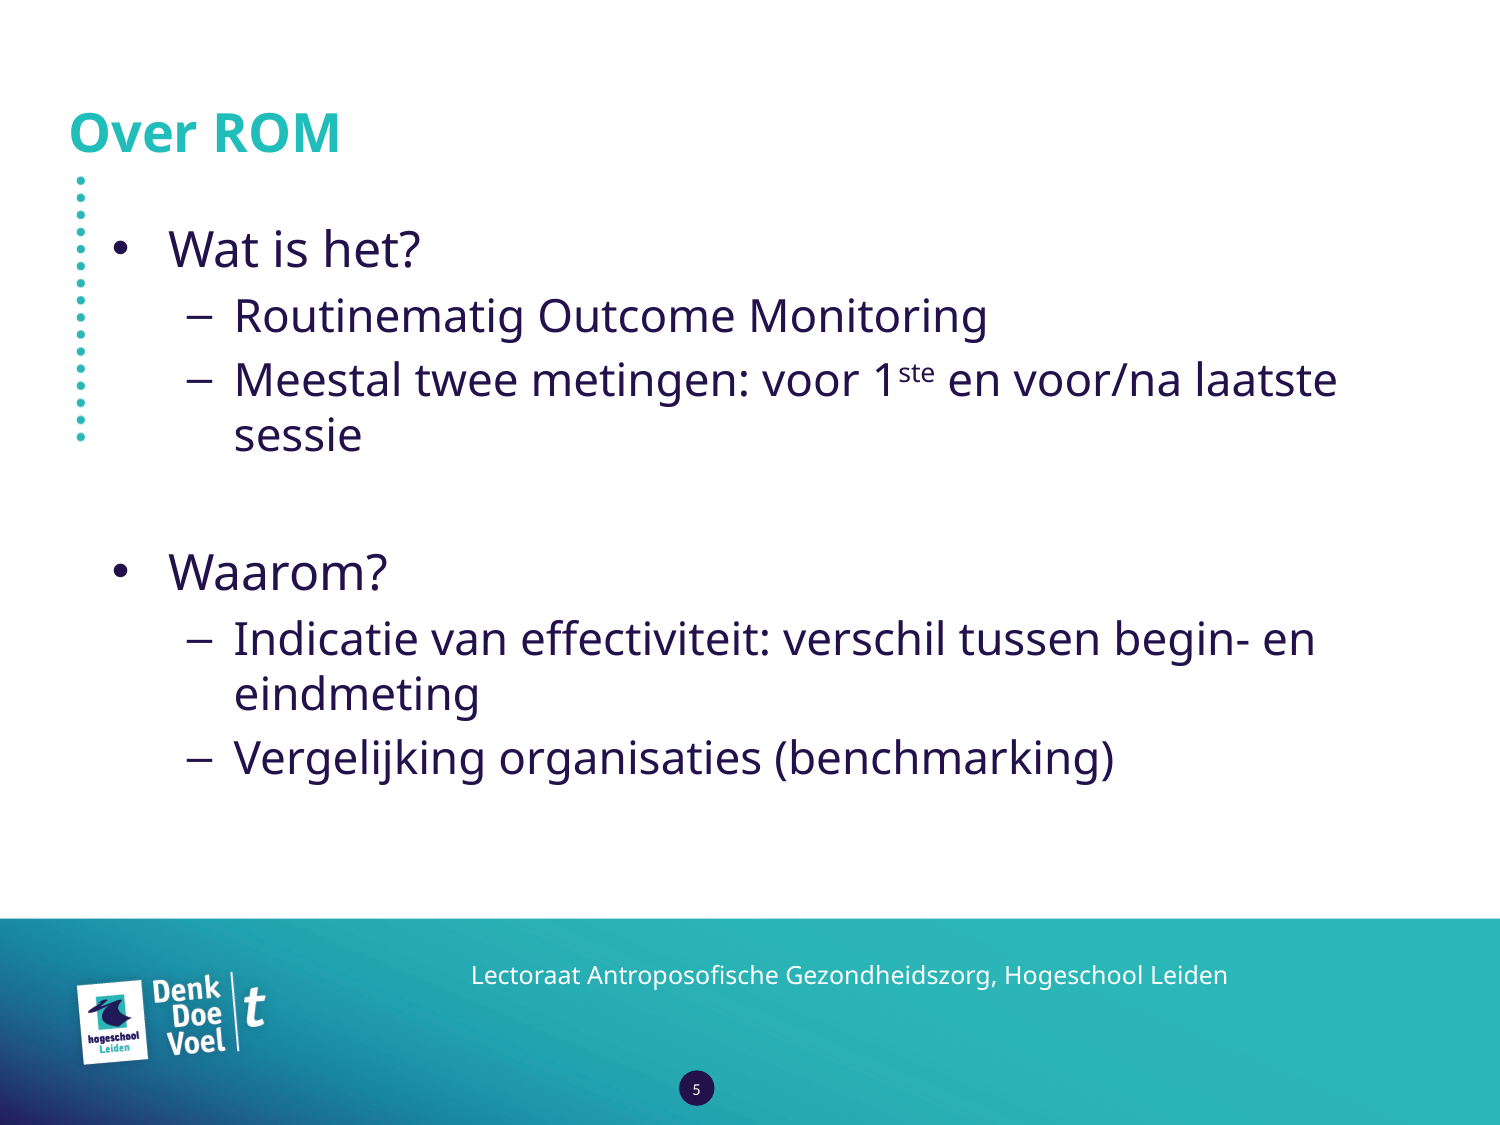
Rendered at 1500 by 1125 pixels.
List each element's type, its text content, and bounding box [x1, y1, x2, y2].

title Over ROM [53, 0, 1404, 172]
list Wat is het? Routinematig Outcome Monitoring Meestal twee metingen: voor 1ste en voor/na laatste sessie Waarom? Indicatie van effectiviteit: verschil tussen begin- en eindmeting Vergelijking organisaties (benchmarking) [96, 209, 1447, 906]
picture [0, 0, 1500, 1125]
slide_number 5 [525, 1058, 869, 1119]
footer Lectoraat Antroposofische Gezondheidszorg, Hogeschool Leiden [348, 952, 1353, 1047]
